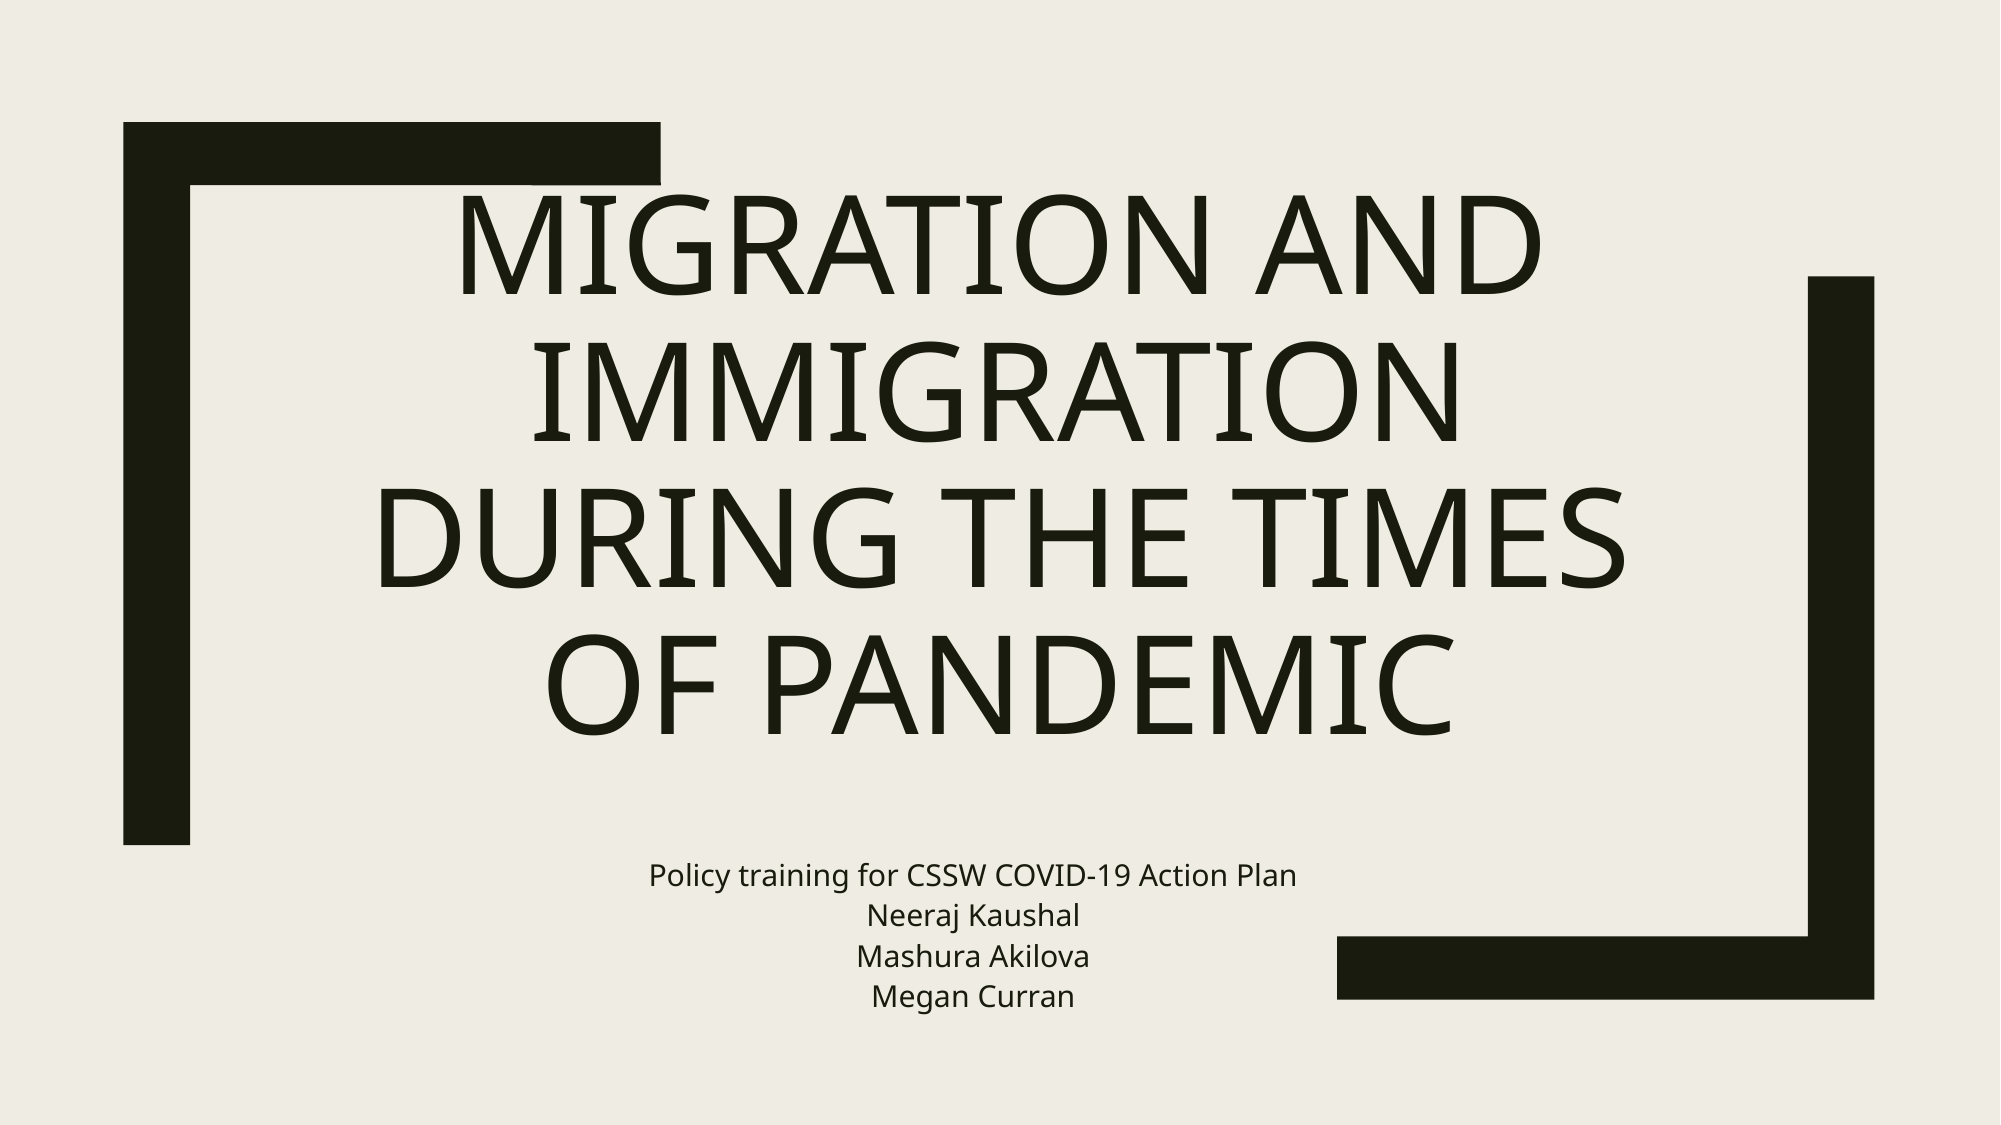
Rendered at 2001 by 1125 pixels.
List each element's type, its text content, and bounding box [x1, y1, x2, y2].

subtitle Policy training for CSSW COVID-19 Action Plan Neeraj Kaushal Mashura Akilova Megan Curran [412, 843, 1534, 1023]
title Migration and Immigration during the times of Pandemic [322, 562, 1678, 772]
